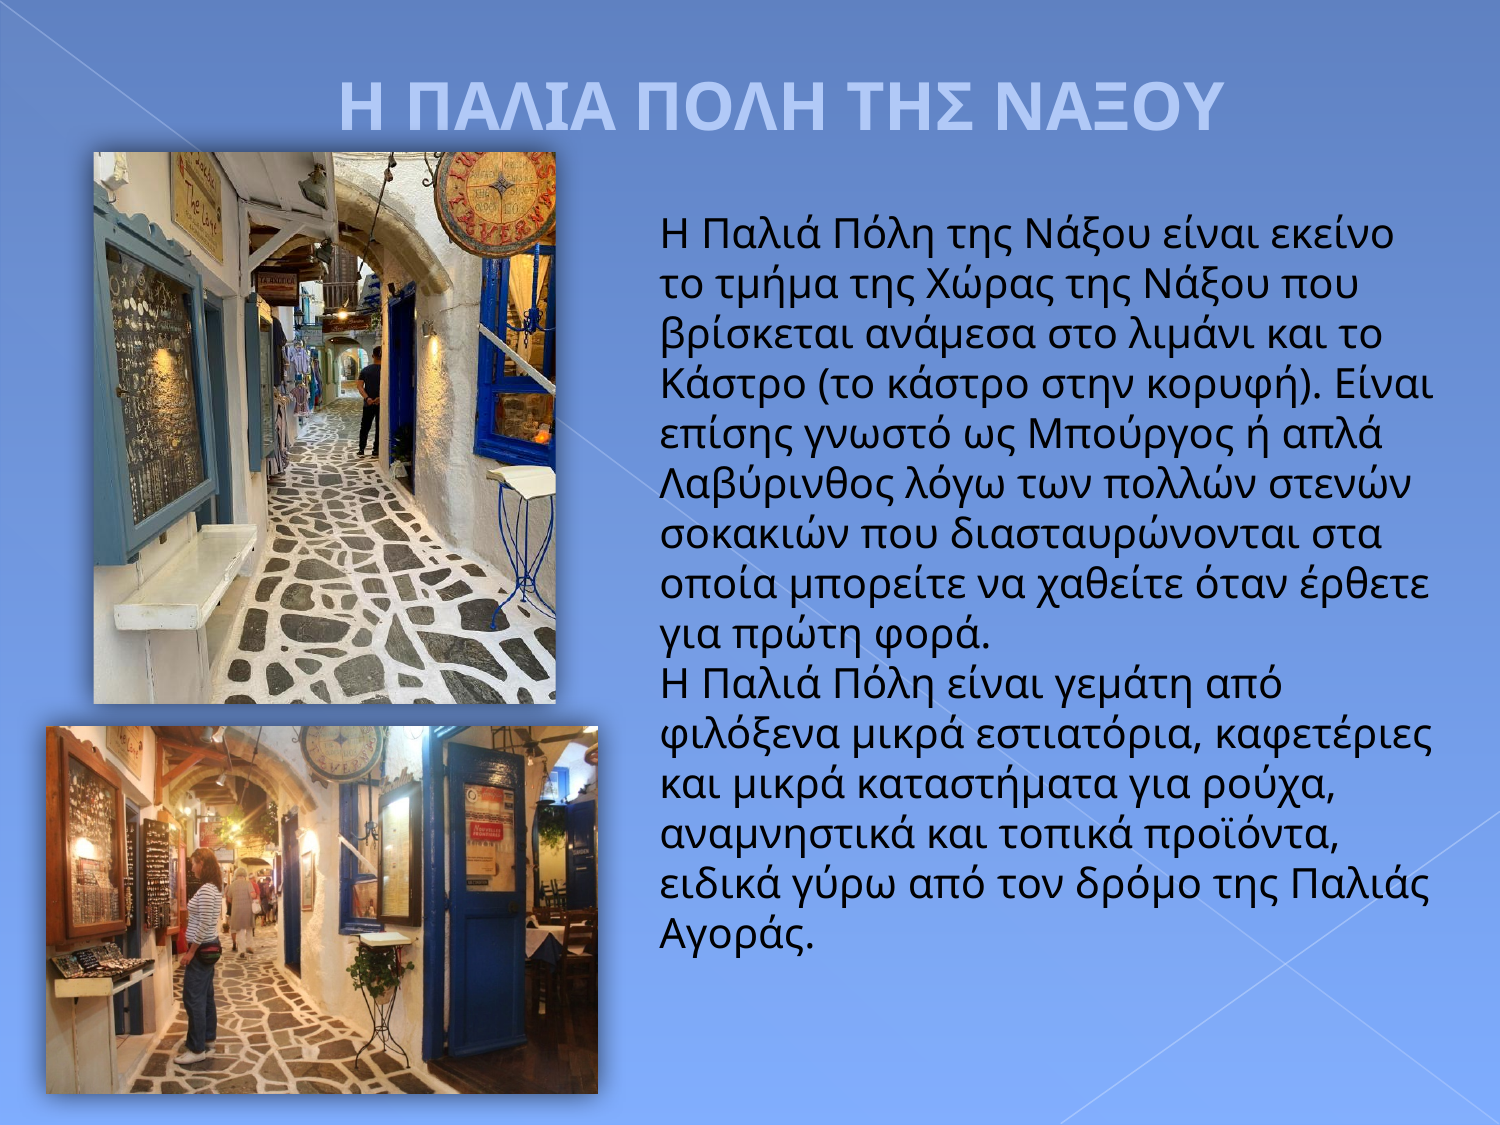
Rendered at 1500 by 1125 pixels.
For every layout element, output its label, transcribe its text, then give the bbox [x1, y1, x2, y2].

picture [93, 152, 556, 704]
text_box Η Παλιά Πόλη της Νάξου είναι εκείνο το τμήμα της Χώρας της Νάξου που βρίσκεται ανάμεσα στο λιμάνι και το Κάστρο (το κάστρο στην κορυφή). Είναι επίσης γνωστό ως Μπούργος ή απλά Λαβύρινθος λόγω των πολλών στενών σοκακιών που διασταυρώνονται στα οποία μπορείτε να χαθείτε όταν έρθετε για πρώτη φορά. Η Παλιά Πόλη είναι γεμάτη από φιλόξενα μικρά εστιατόρια, καφετέριες και μικρά καταστήματα για ρούχα, αναμνηστικά και τοπικά προϊόντα, ειδικά γύρω από τον δρόμο της Παλιάς Αγοράς. [644, 199, 1453, 965]
picture [46, 726, 598, 1095]
title Η ΠΑΛΙΑ ΠΟΛΗ ΤΗΣ ΝΑΞΟΥ [75, 43, 1425, 164]
